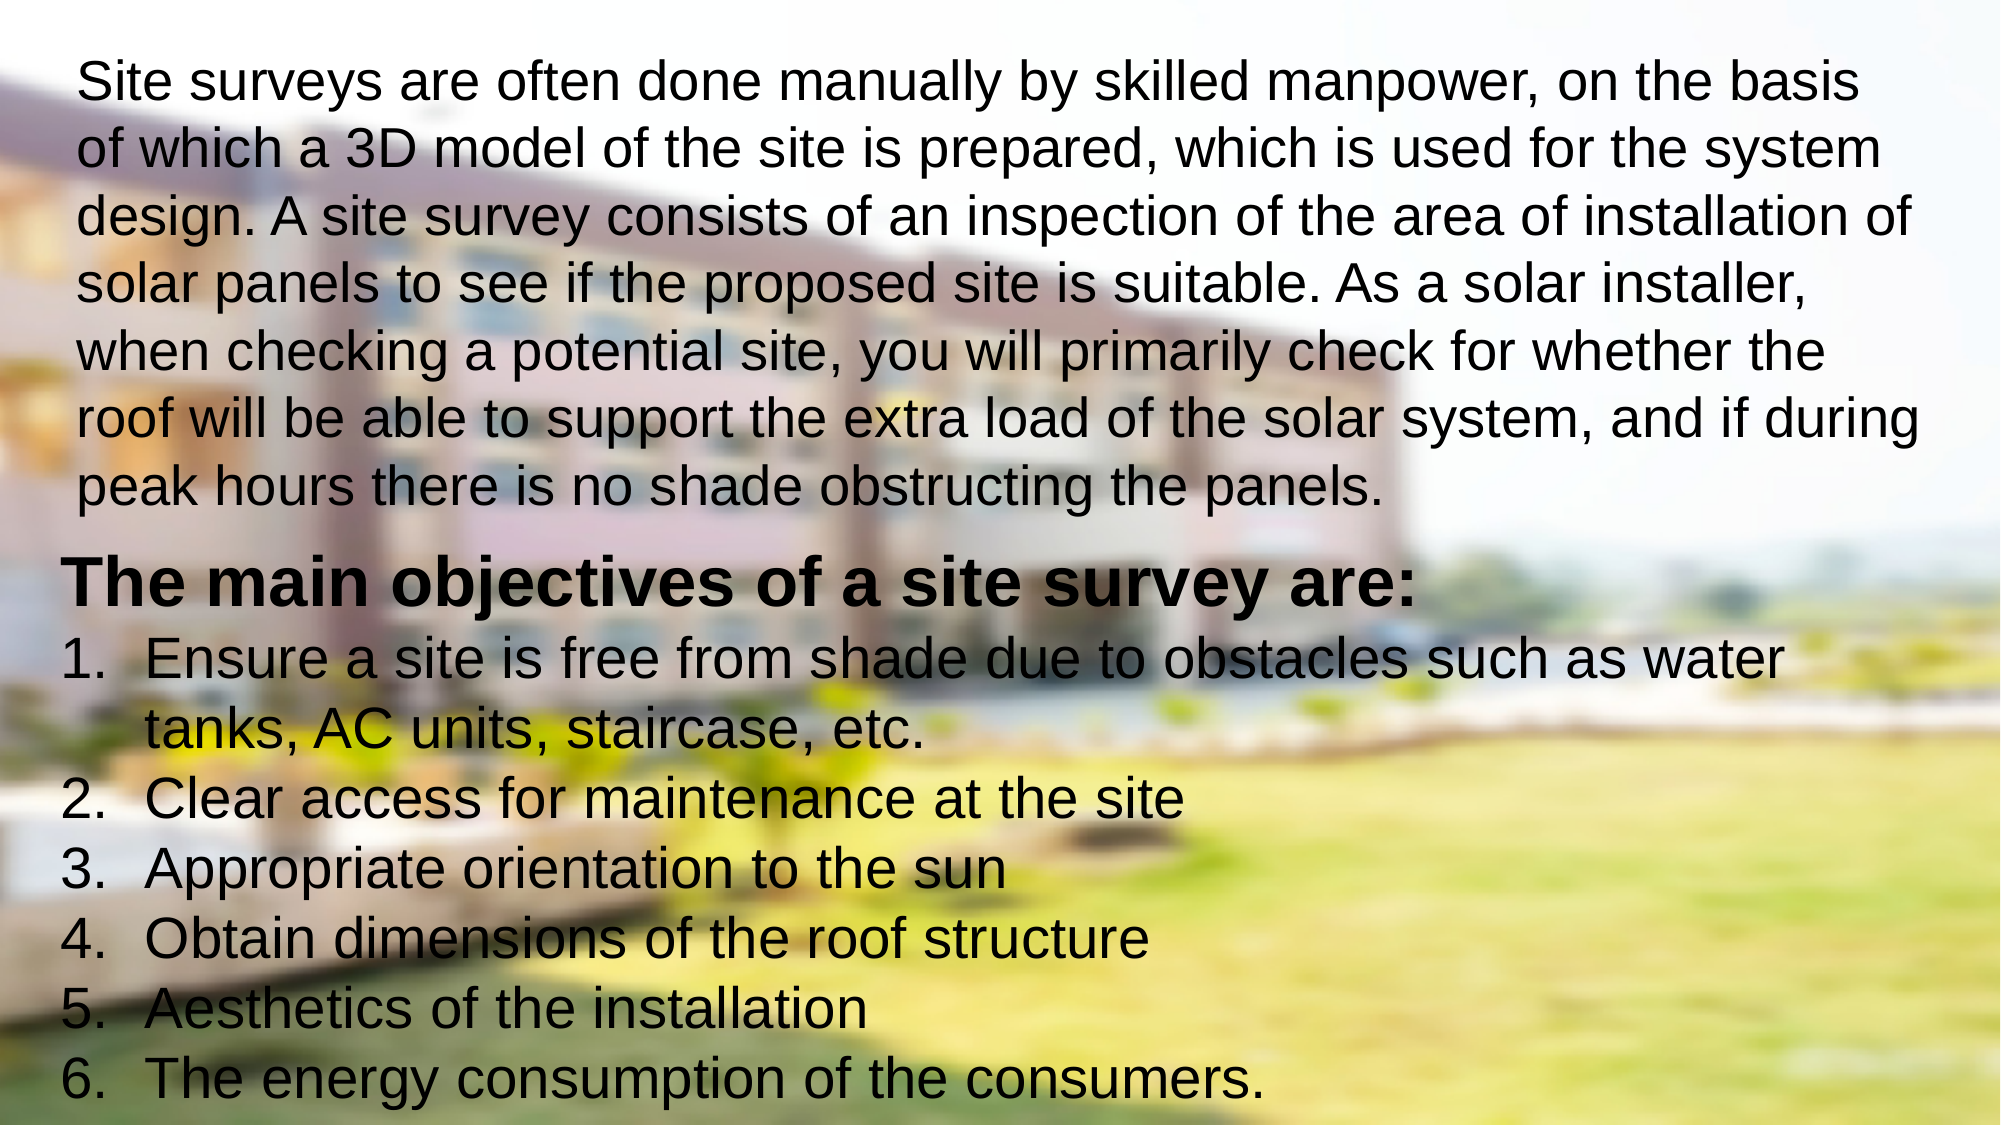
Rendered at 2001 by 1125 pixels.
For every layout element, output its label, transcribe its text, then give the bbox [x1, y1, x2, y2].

text_box The main objectives of a site survey are: Ensure a site is free from shade due to obstacles such as water tanks, AC units, staircase, etc. Clear access for maintenance at the site Appropriate orientation to the sun Obtain dimensions of the roof structure Aesthetics of the installation The energy consumption of the consumers. [45, 528, 1938, 1118]
picture [0, 0, 2001, 1125]
text_box Site surveys are often done manually by skilled manpower, on the basis of which a 3D model of the site is prepared, which is used for the system design. A site survey consists of an inspection of the area of installation of solar panels to see if the proposed site is suitable. As a solar installer, when checking a potential site, you will primarily check for whether the roof will be able to support the extra load of the solar system, and if during peak hours there is no shade obstructing the panels. [61, 36, 1938, 525]
